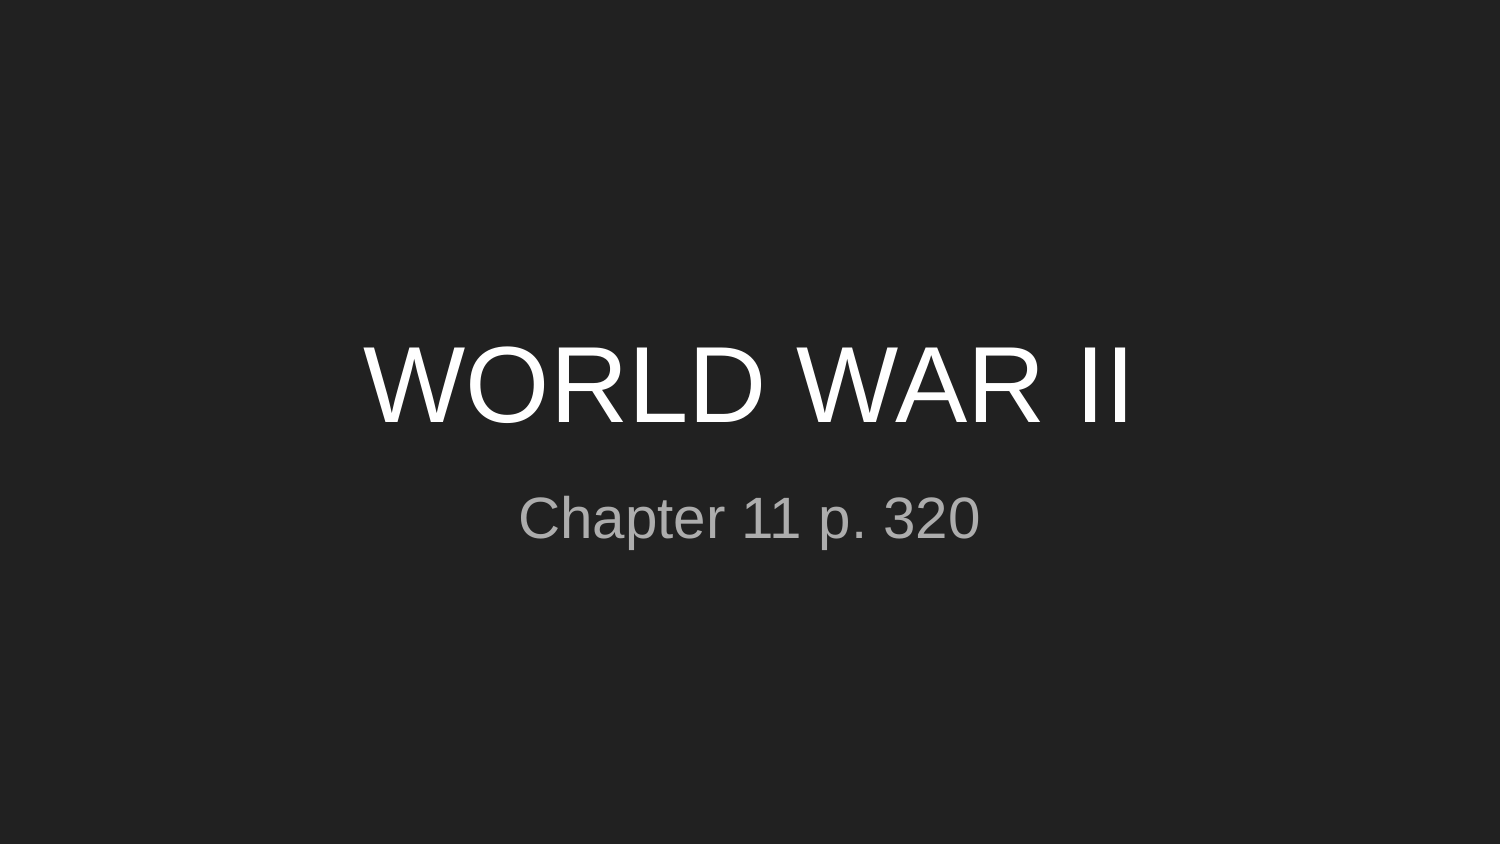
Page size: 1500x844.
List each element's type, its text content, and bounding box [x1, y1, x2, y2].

subtitle Chapter 11 p. 320 [51, 464, 1449, 595]
title WORLD WAR II [51, 122, 1449, 459]
